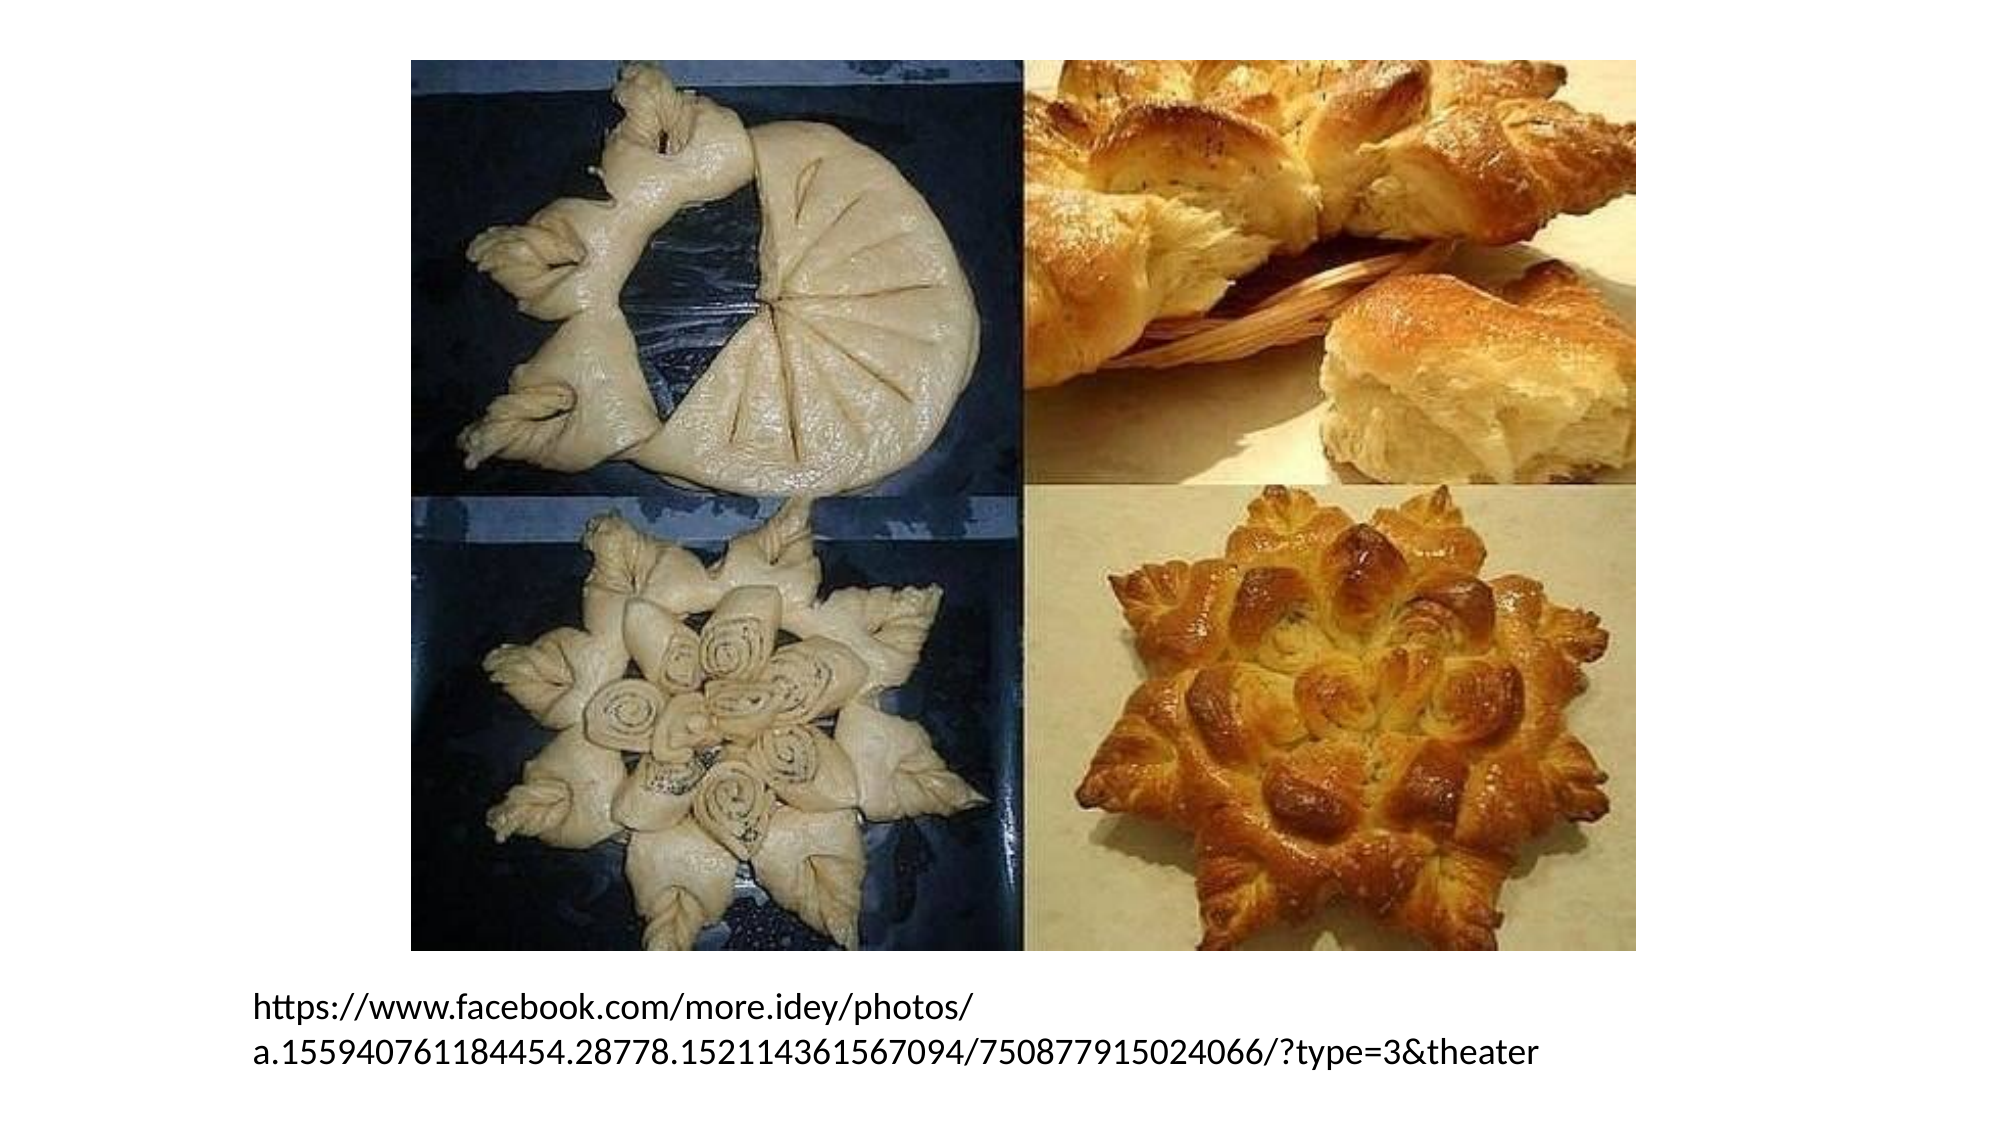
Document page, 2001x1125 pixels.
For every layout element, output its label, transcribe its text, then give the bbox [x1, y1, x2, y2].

text_box https://www.facebook.com/more.idey/photos/a.155940761184454.28778.152114361567094/750877915024066/?type=3&theater [237, 974, 1809, 1080]
picture [411, 60, 1636, 951]
